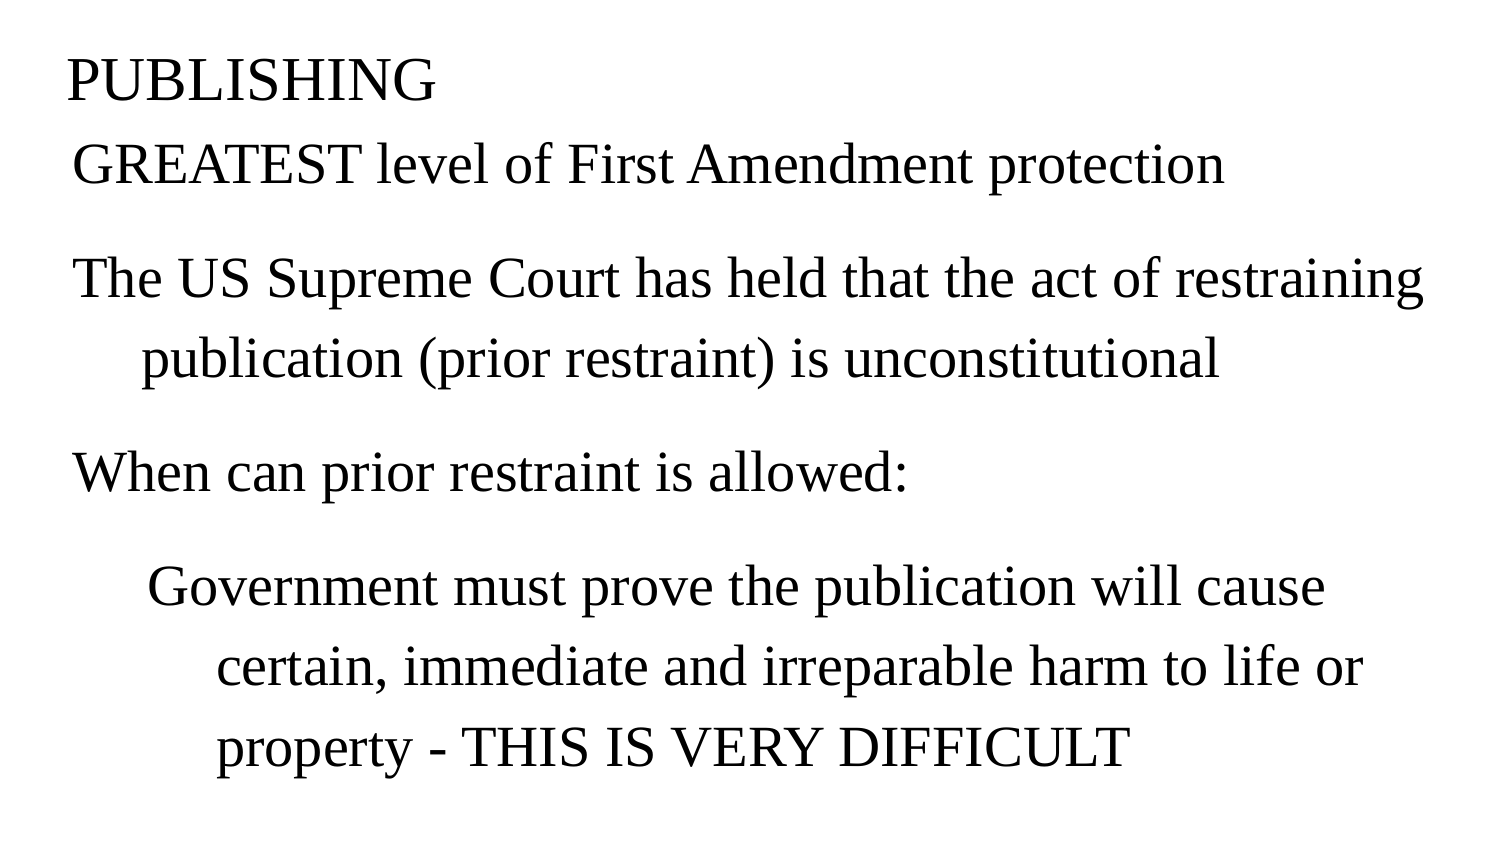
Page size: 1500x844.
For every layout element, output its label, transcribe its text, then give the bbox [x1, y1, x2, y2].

title PUBLISHING [51, 22, 1449, 99]
list GREATEST level of First Amendment protection The US Supreme Court has held that the act of restraining publication (prior restraint) is unconstitutional When can prior restraint is allowed: Government must prove the publication will cause certain, immediate and irreparable harm to life or property - THIS IS VERY DIFFICULT [51, 99, 1449, 827]
